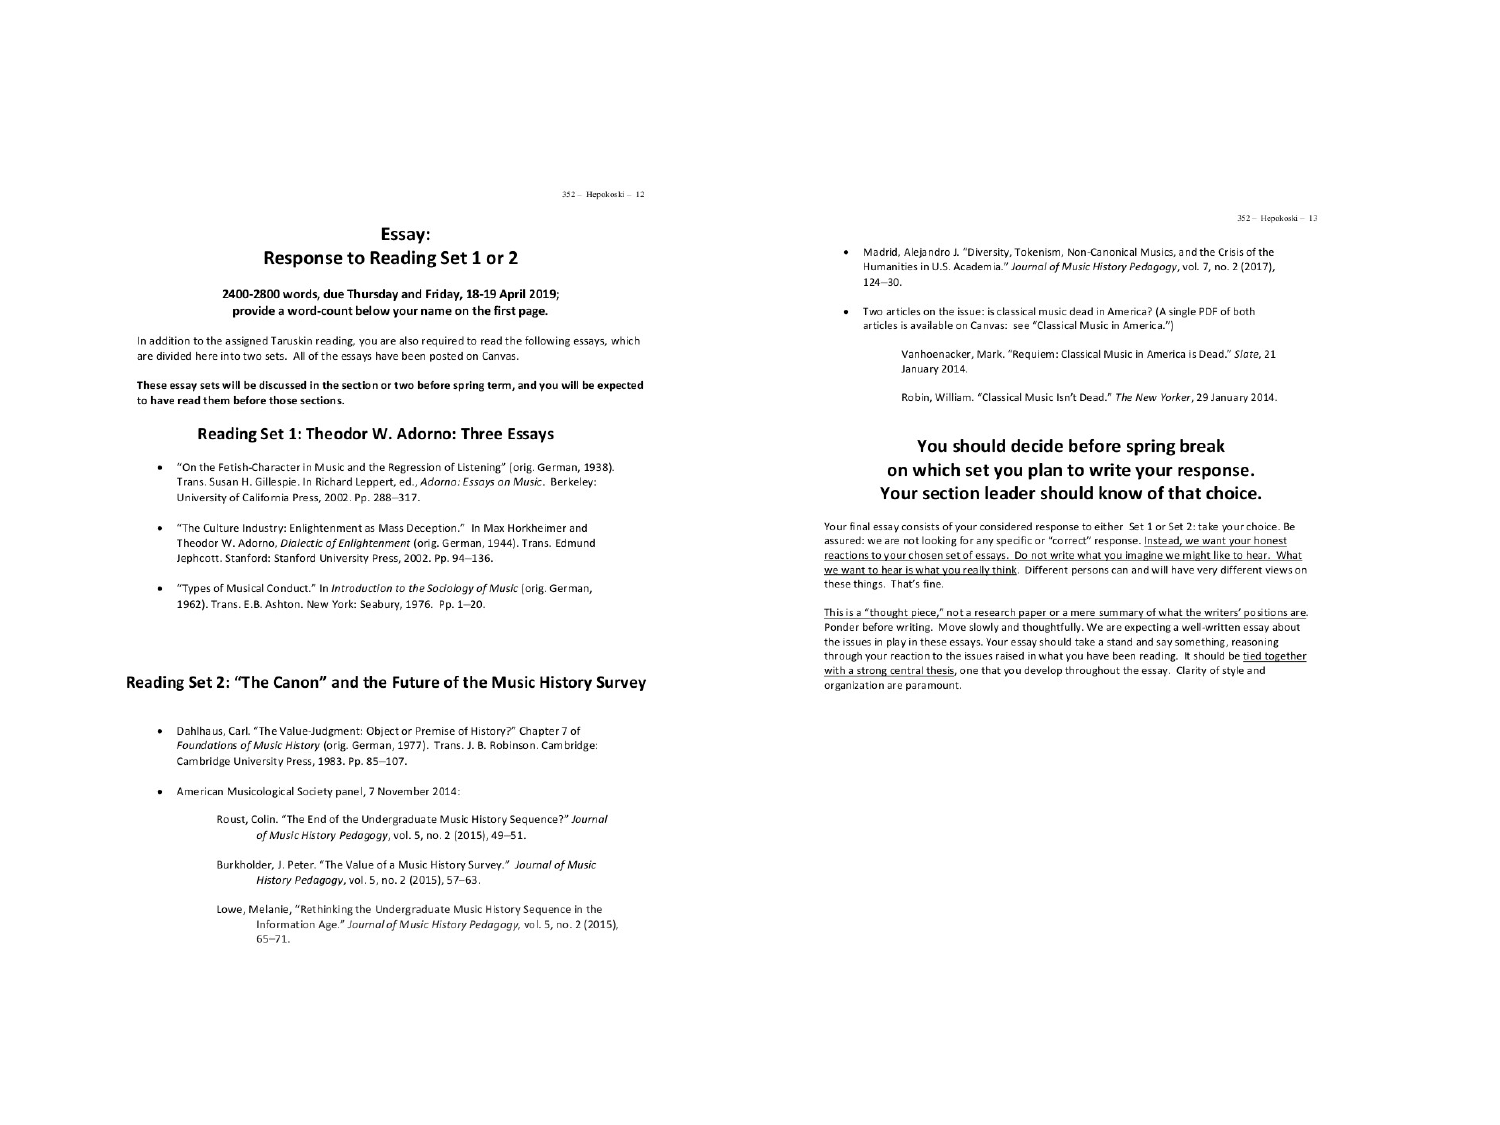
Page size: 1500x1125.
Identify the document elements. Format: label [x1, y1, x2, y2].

picture [727, 174, 1385, 1026]
picture [37, 149, 714, 1026]
